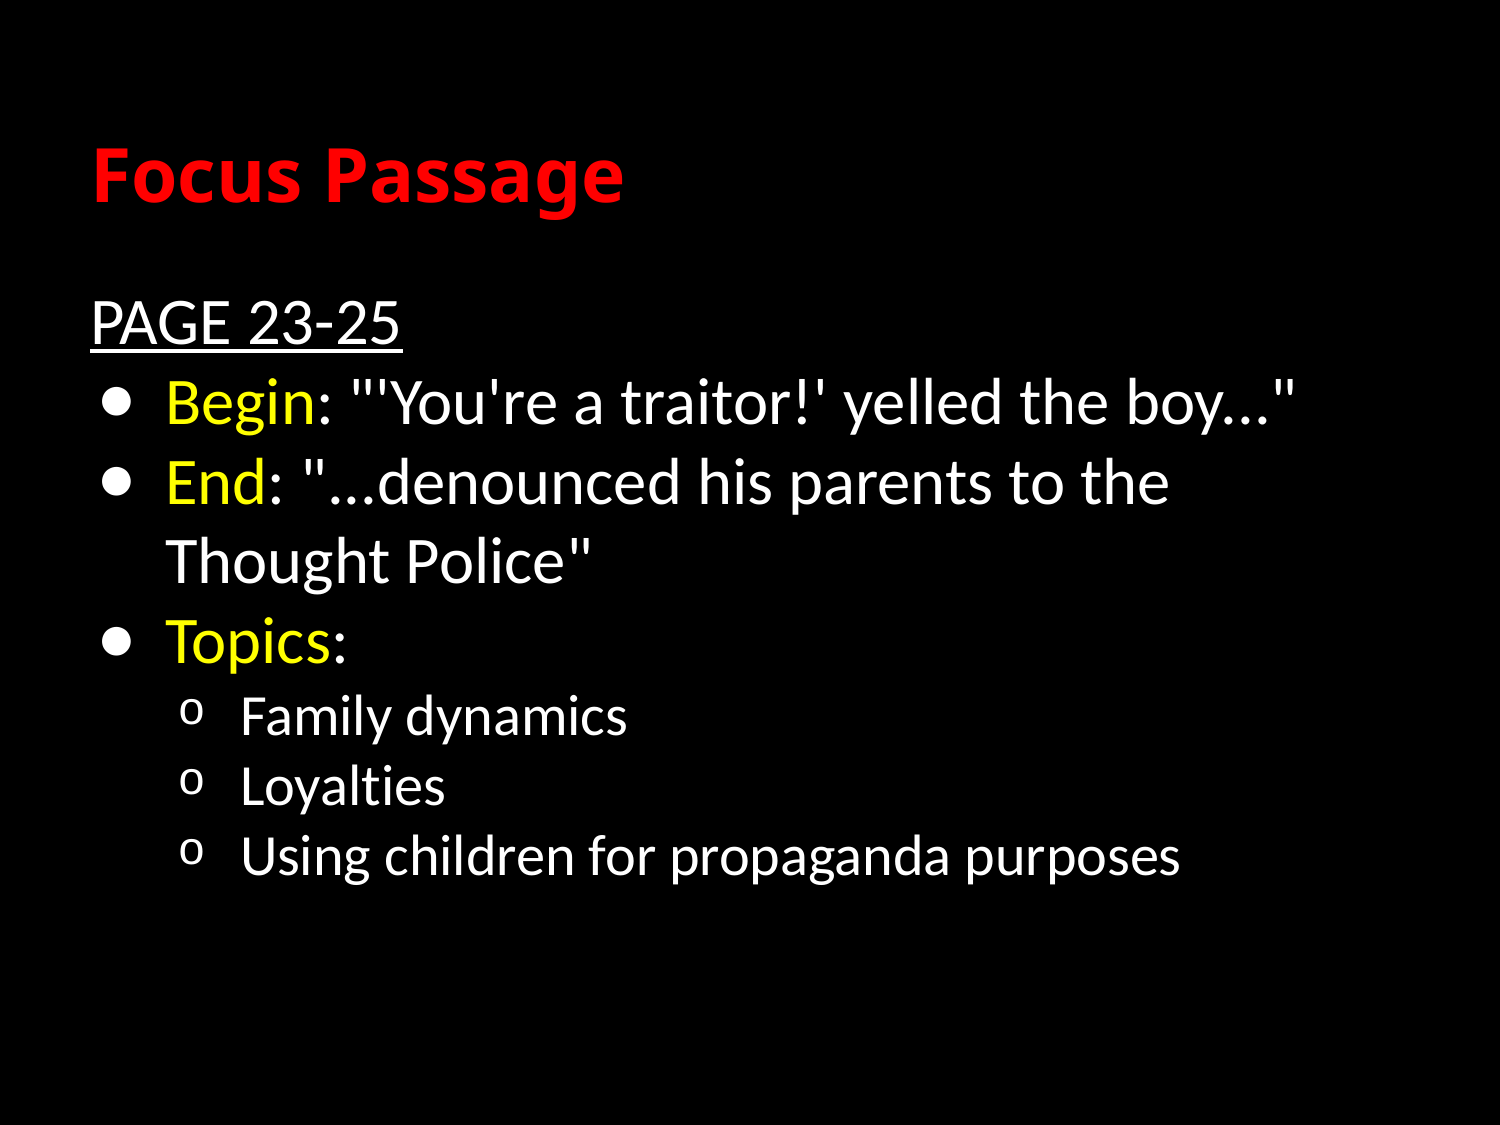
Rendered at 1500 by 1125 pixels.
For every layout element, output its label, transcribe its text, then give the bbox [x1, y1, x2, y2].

title Focus Passage [75, 45, 1425, 233]
list PAGE 23-25 Begin: "'You're a traitor!' yelled the boy..." End: "...denounced his parents to the Thought Police" Topics: Family dynamics Loyalties Using children for propaganda purposes [75, 262, 1425, 1078]
